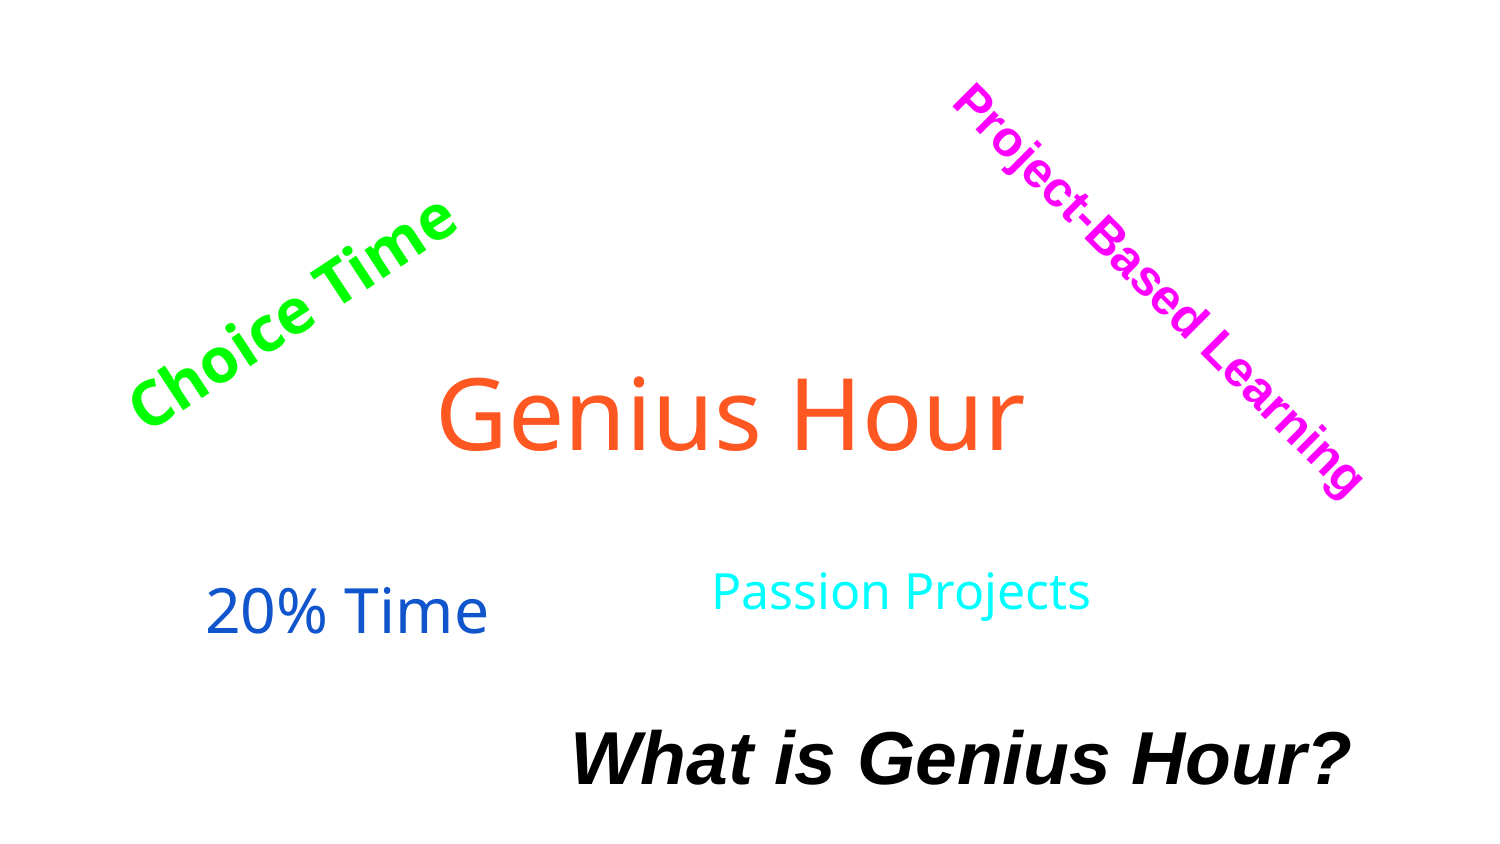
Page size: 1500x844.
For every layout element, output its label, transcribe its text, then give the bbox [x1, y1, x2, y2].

title Genius Hour [420, 335, 1119, 430]
text_box 20% Time [190, 556, 733, 755]
text_box What is Genius Hour? [555, 694, 1450, 789]
text_box Choice Time [91, 21, 706, 487]
text_box Passion Projects [695, 544, 1204, 626]
text_box Project-Based Learning [919, 48, 1412, 541]
